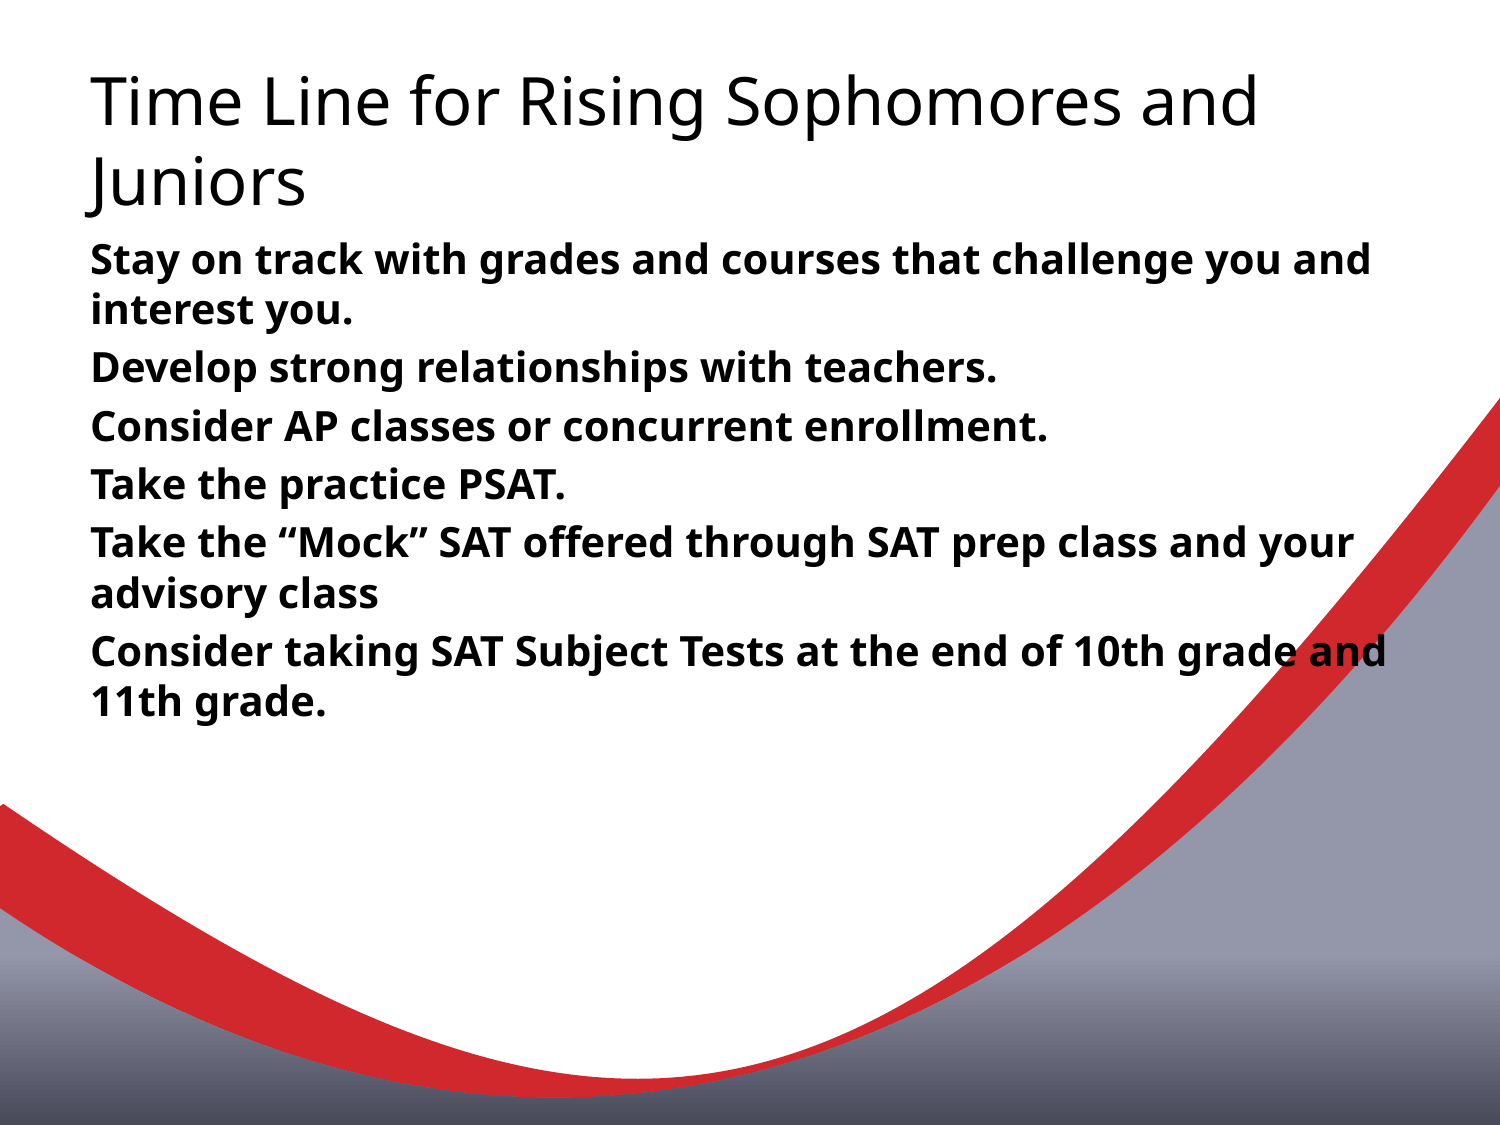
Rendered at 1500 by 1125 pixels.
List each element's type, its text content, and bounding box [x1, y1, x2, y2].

title Time Line for Rising Sophomores and Juniors [75, 45, 1425, 224]
list Stay on track with grades and courses that challenge you and interest you. Develop strong relationships with teachers. Consider AP classes or concurrent enrollment. Take the practice PSAT. Take the “Mock” SAT offered through SAT prep class and your advisory class Consider taking SAT Subject Tests at the end of 10th grade and 11th grade. [75, 224, 1425, 1005]
